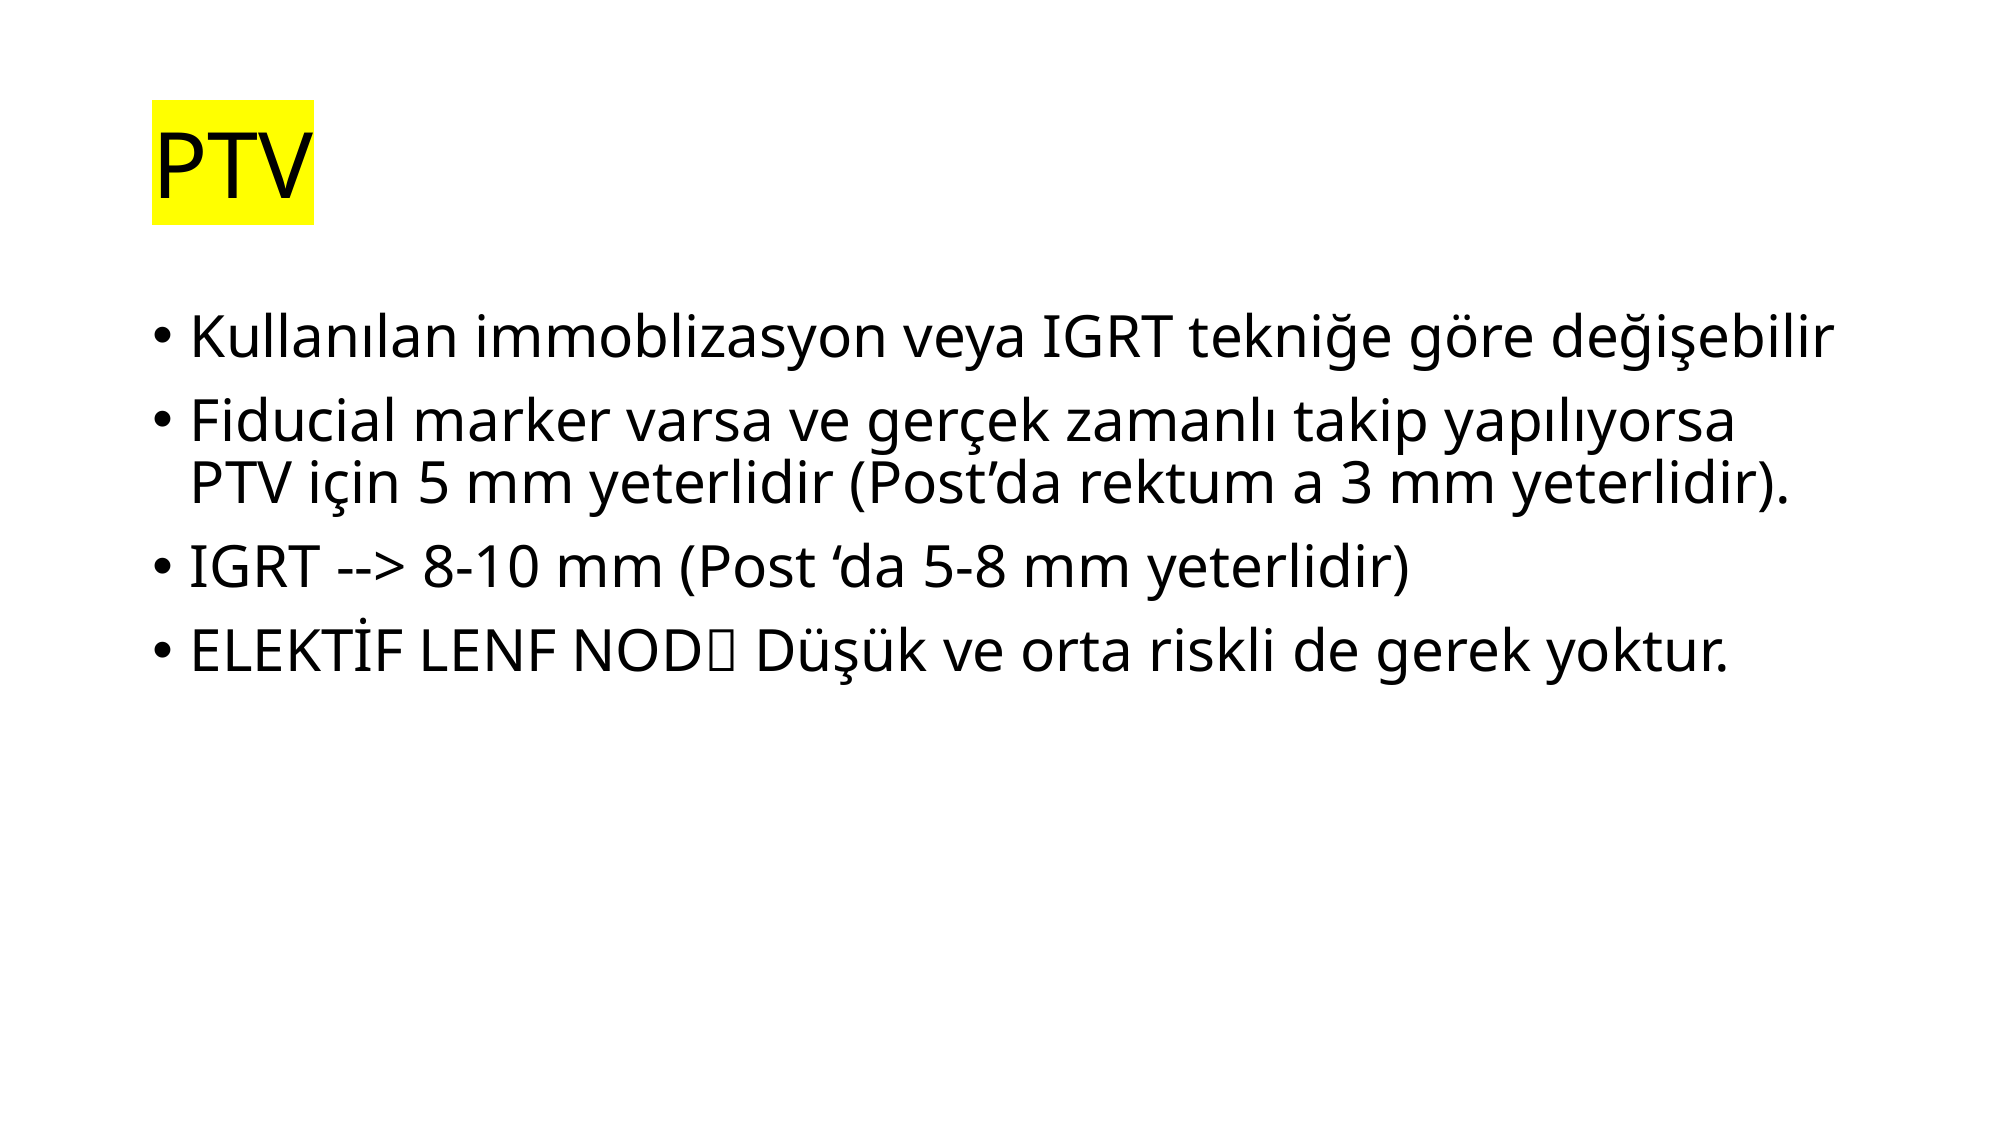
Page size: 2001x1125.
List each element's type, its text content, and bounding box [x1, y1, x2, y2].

list Kullanılan immoblizasyon veya IGRT tekniğe göre değişebilir Fiducial marker varsa ve gerçek zamanlı takip yapılıyorsa PTV için 5 mm yeterlidir (Post’da rektum a 3 mm yeterlidir). IGRT --> 8-10 mm (Post ‘da 5-8 mm yeterlidir) ELEKTİF LENF NOD Düşük ve orta riskli de gerek yoktur. [137, 299, 1863, 1014]
title PTV [137, 59, 1863, 278]
